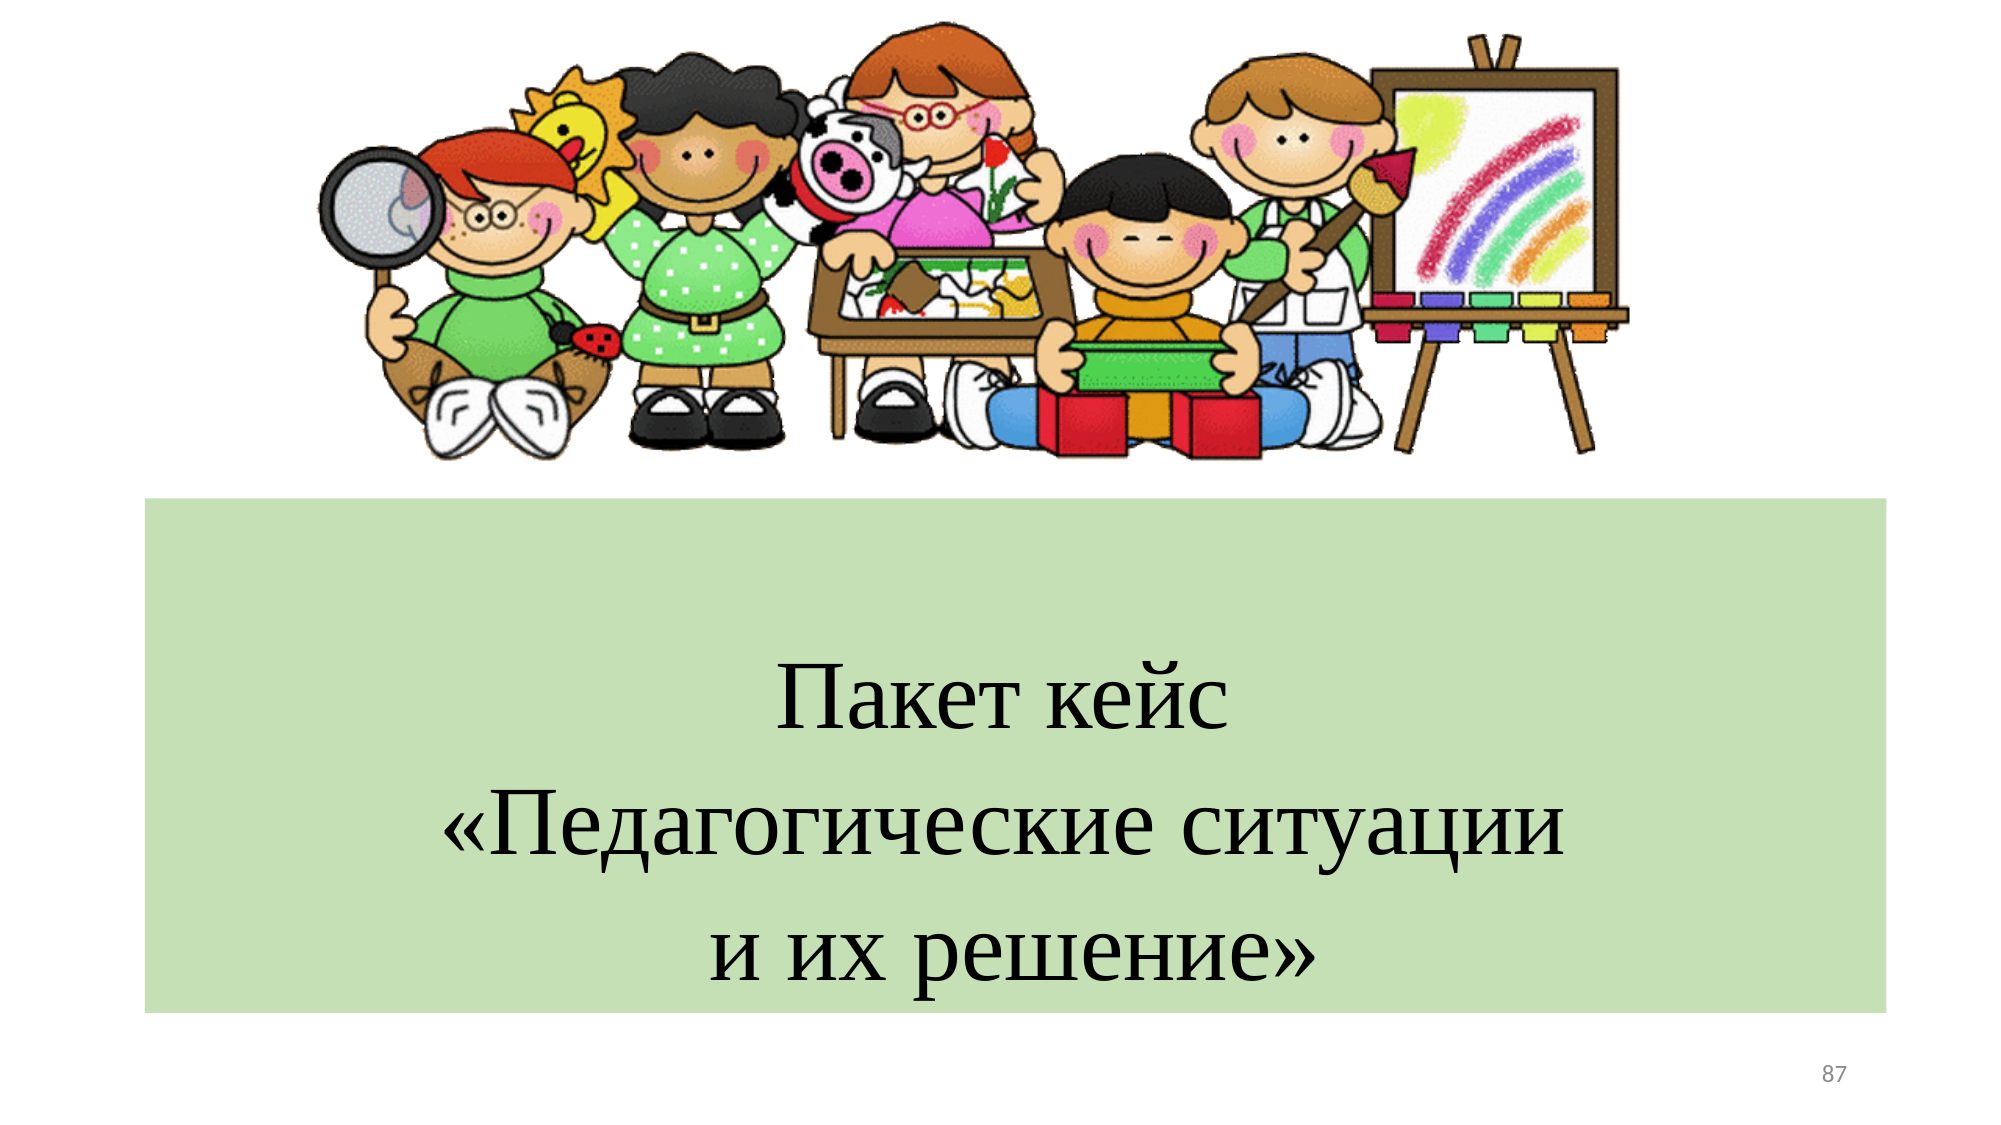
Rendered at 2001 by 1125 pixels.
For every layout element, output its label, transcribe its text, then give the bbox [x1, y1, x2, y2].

list Пакет кейс «Педагогические ситуации и их решение» [144, 498, 1887, 1014]
slide_number 87 [1412, 1042, 1863, 1103]
picture [315, 20, 1652, 466]
